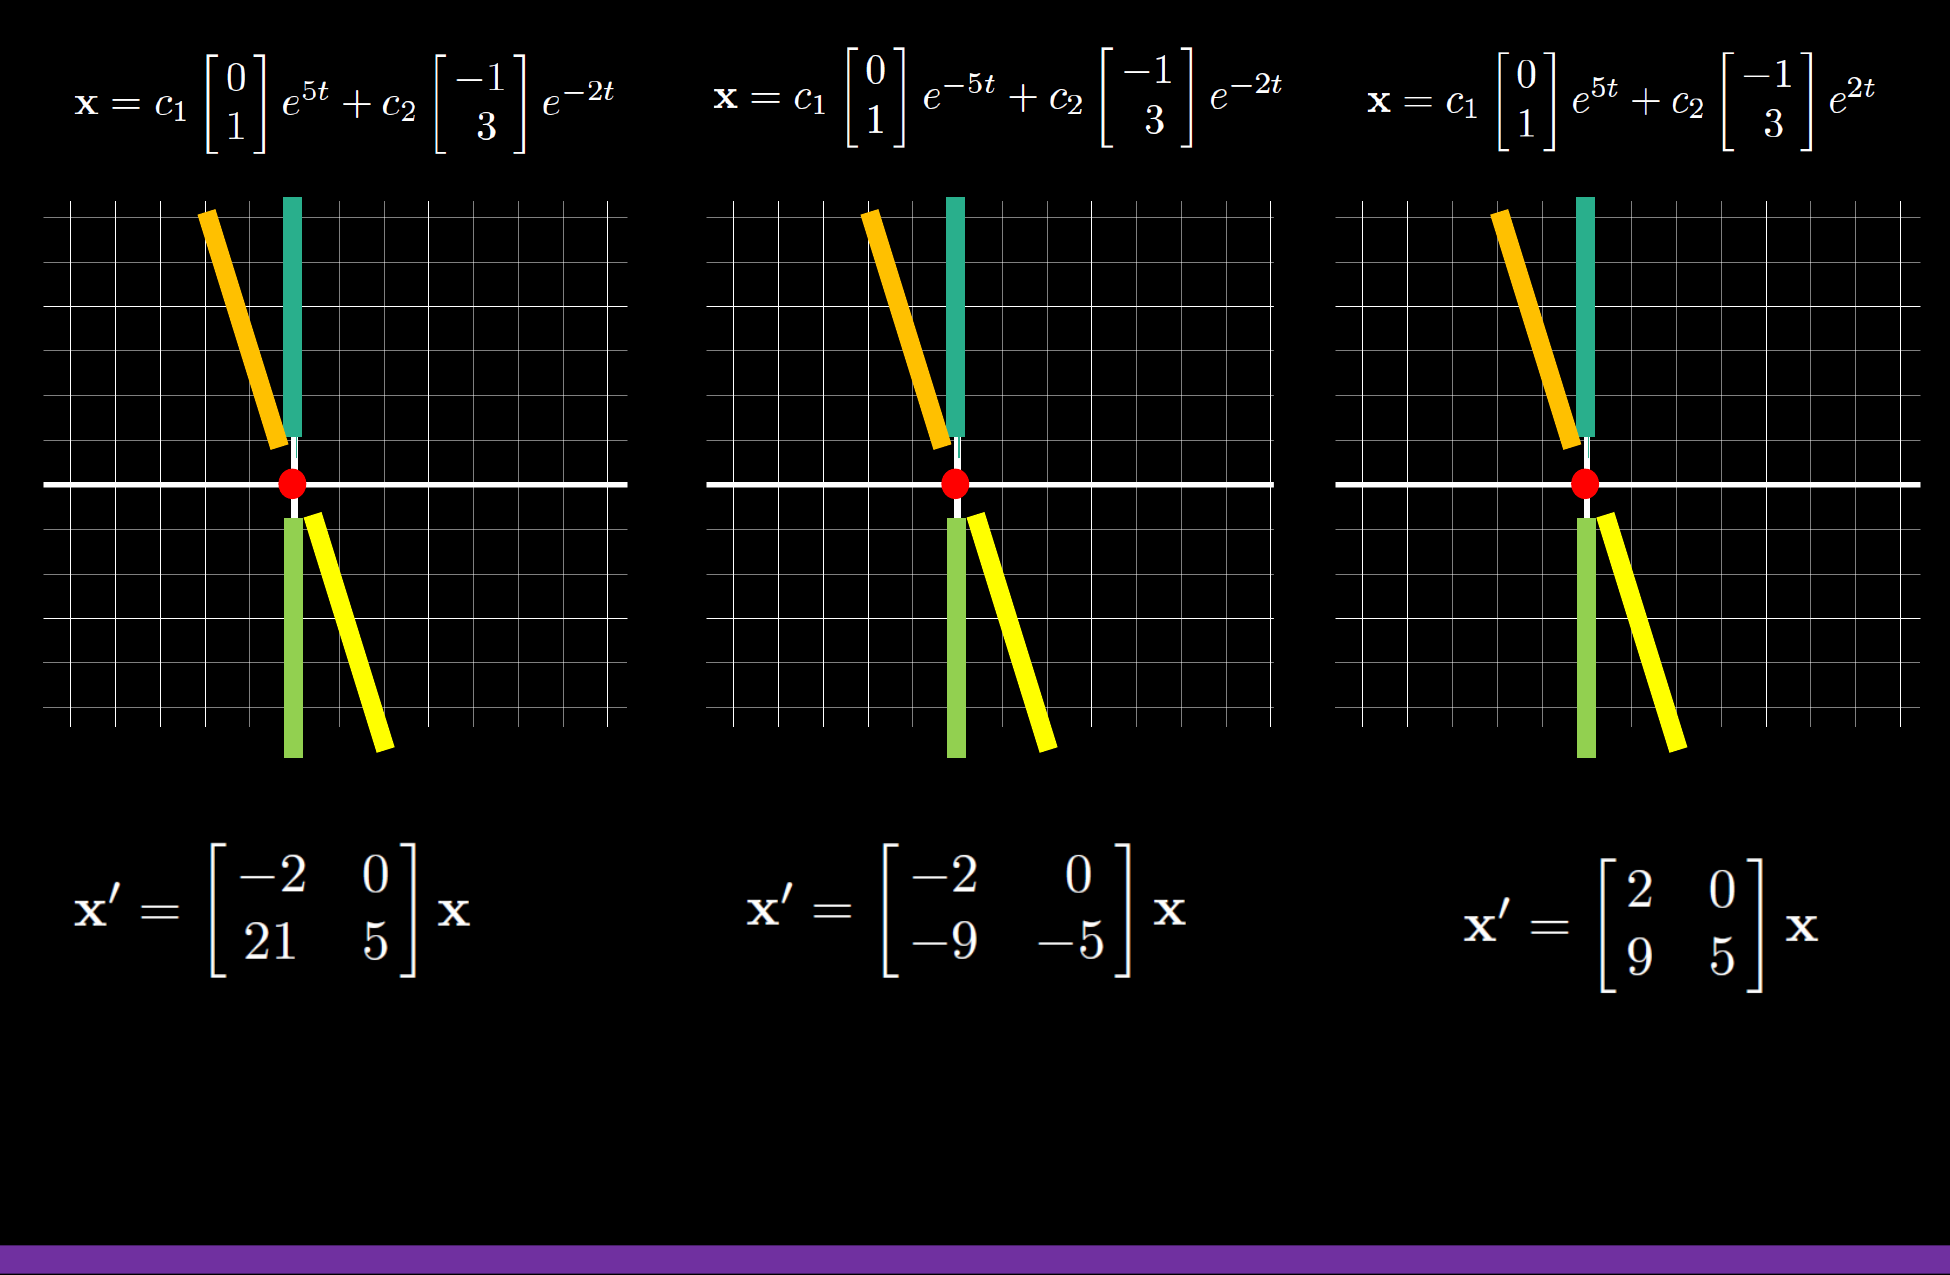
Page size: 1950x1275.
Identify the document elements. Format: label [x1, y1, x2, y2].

text_box [1273, 178, 1950, 764]
text_box [0, 178, 644, 764]
text_box [62, 809, 1836, 1025]
text_box [0, 1244, 1950, 1275]
picture [713, 36, 1311, 170]
picture [1360, 32, 1924, 174]
text_box [644, 178, 1273, 764]
picture [66, 38, 651, 168]
